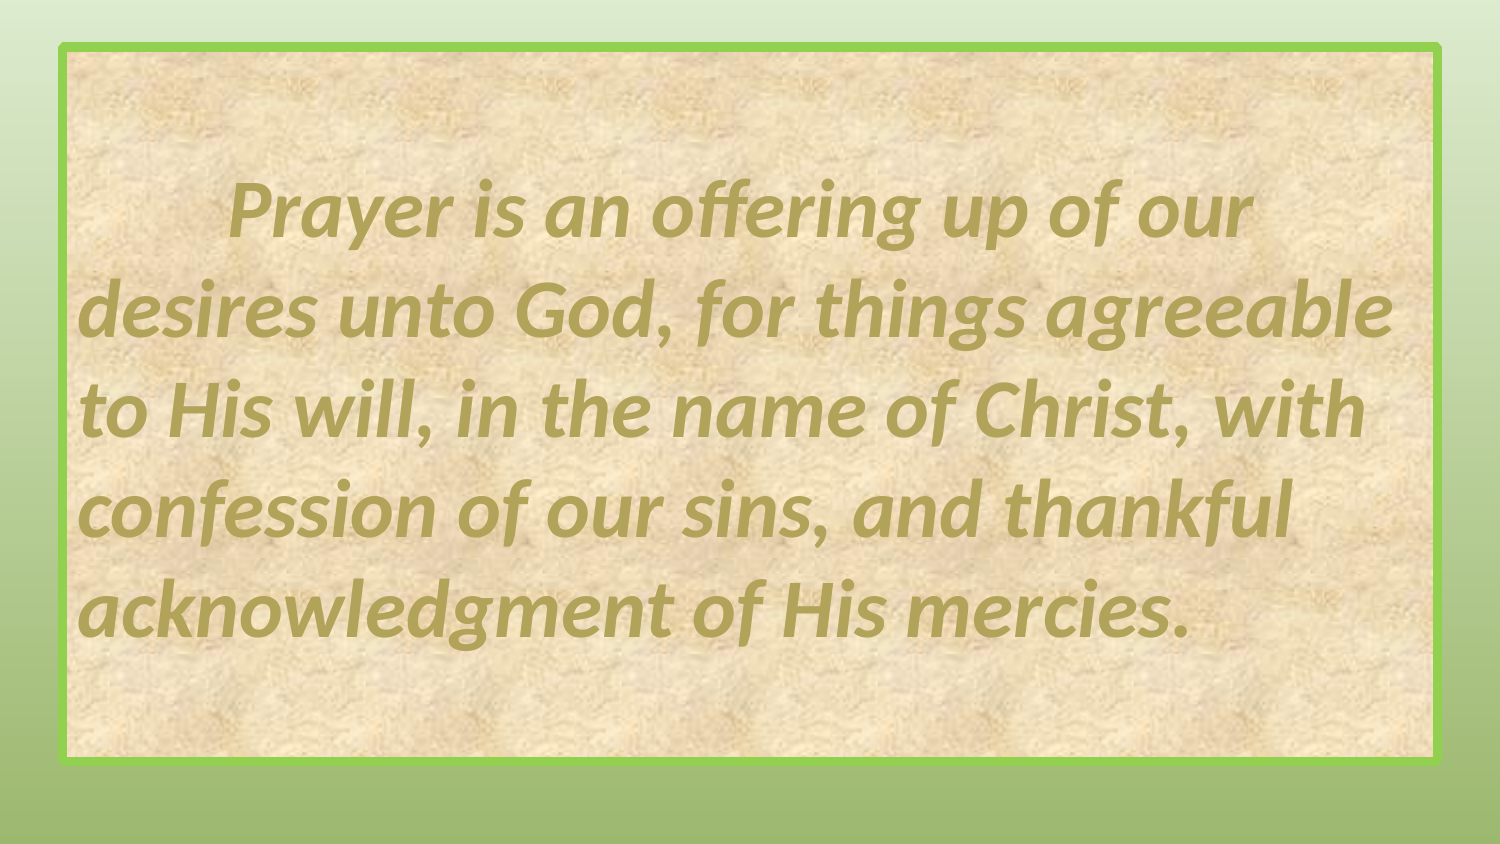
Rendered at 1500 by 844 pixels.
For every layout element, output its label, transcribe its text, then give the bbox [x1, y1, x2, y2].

text_box Prayer is an offering up of our desires unto God, for things agreeable to His will, in the name of Christ, with confession of our sins, and thankful acknowledgment of His mercies. [62, 46, 1438, 762]
